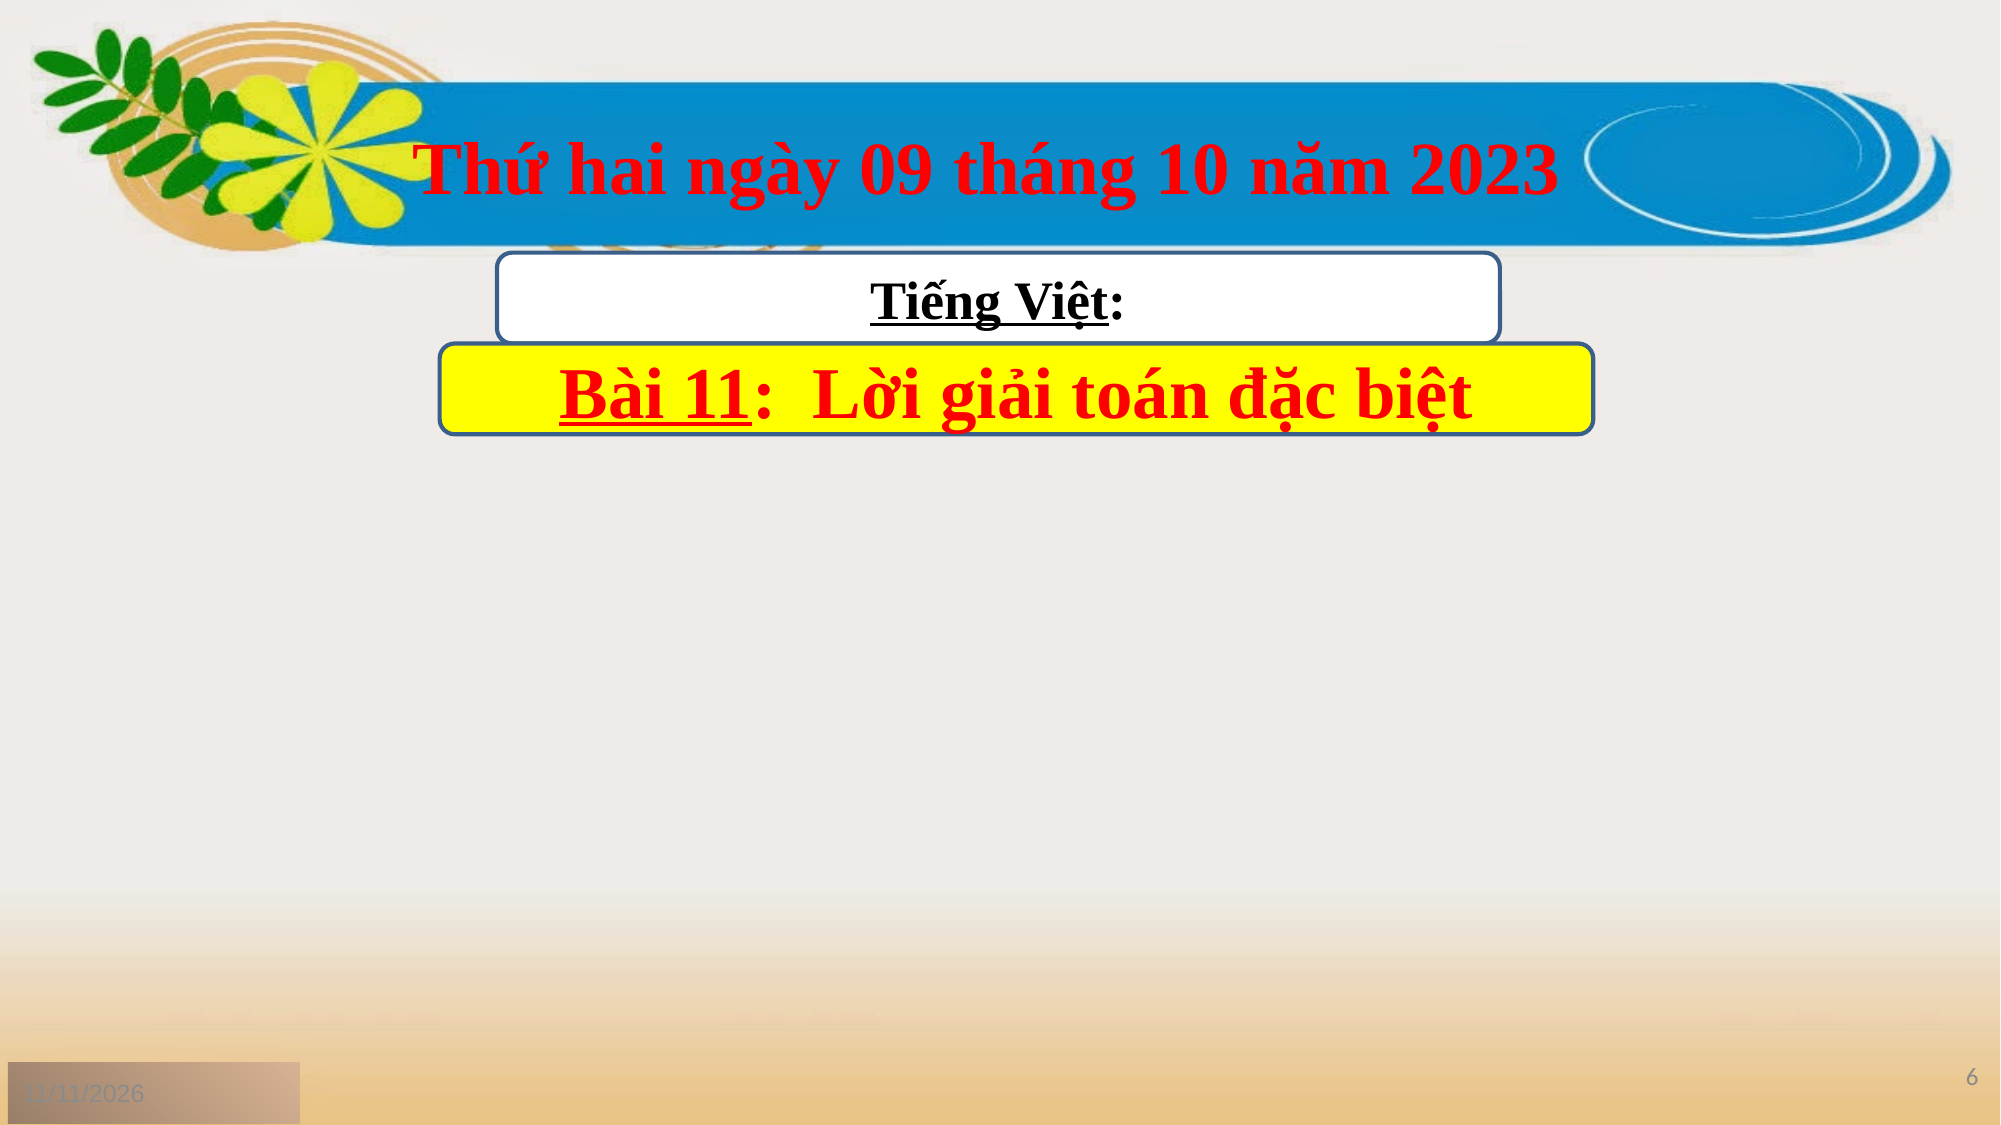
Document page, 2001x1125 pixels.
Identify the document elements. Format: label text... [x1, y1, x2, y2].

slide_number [7, 1062, 300, 1124]
slide_number 6 [1526, 1045, 1994, 1105]
text_box Tiếng Việt: [494, 250, 1503, 341]
text_box Bài 11: Lời giải toán đặc biệt [437, 341, 1596, 437]
text_box Thứ hai ngày 09 tháng 10 năm 2023 [7, 112, 1908, 218]
picture [0, 0, 2001, 1125]
